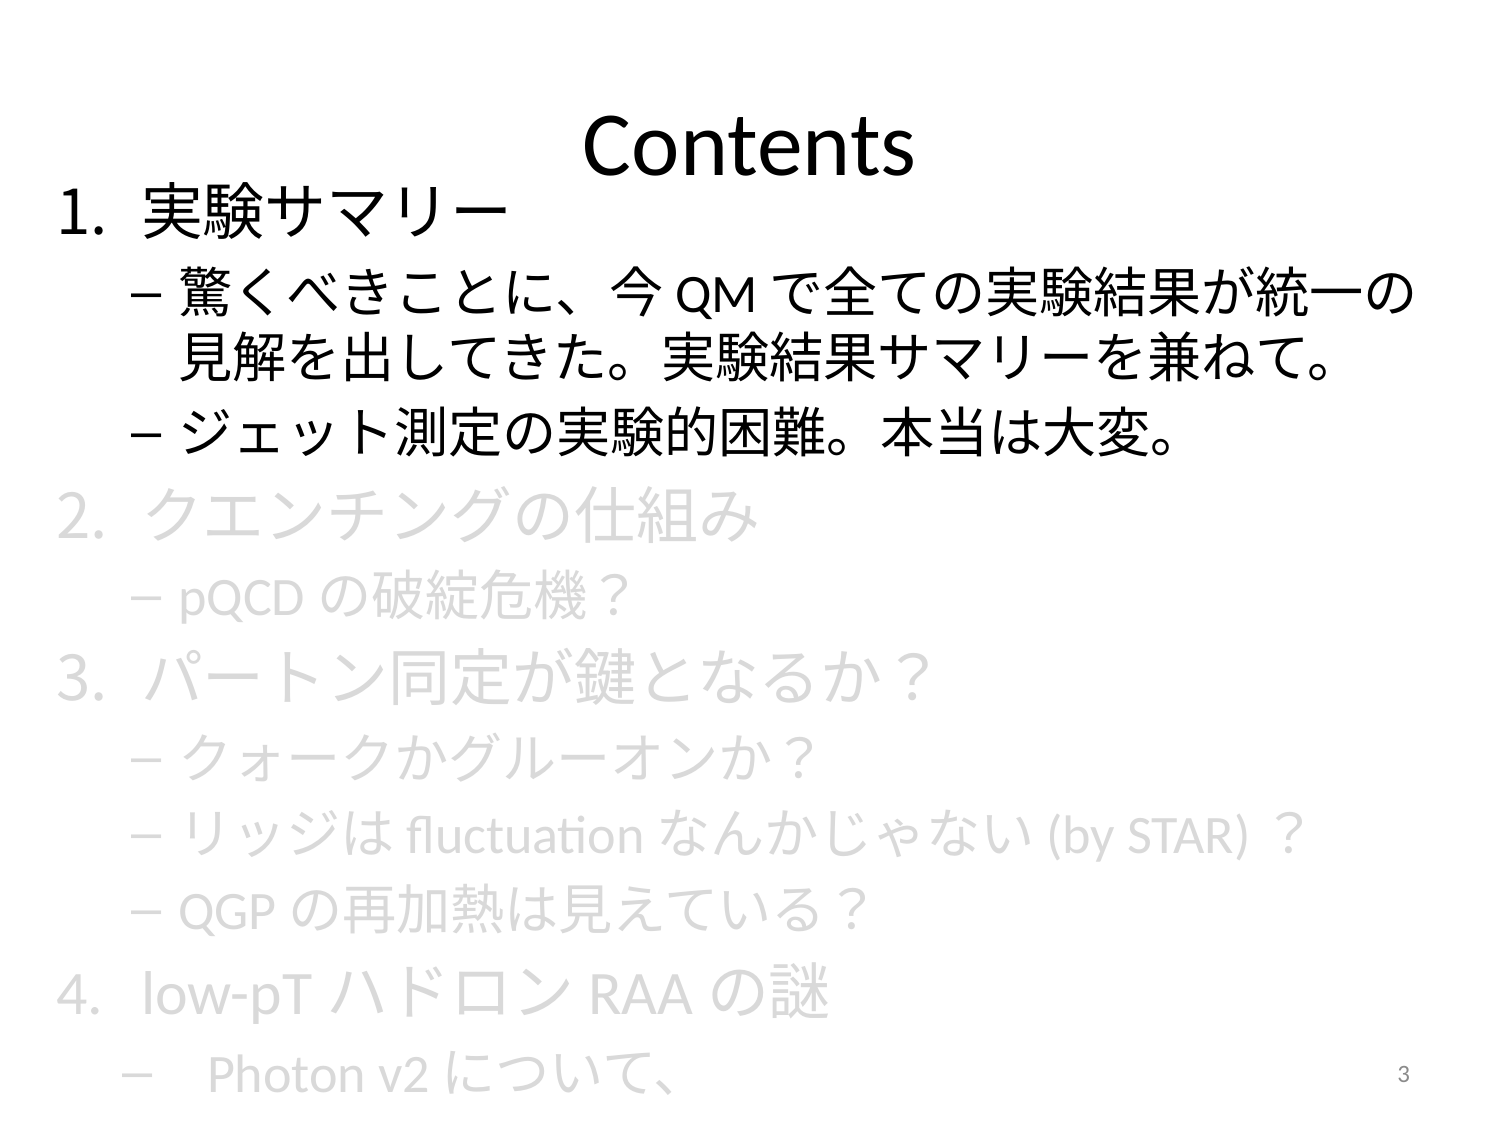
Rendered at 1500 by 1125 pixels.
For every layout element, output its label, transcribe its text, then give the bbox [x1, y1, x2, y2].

slide_number 3 [1074, 1042, 1425, 1103]
list 実験サマリー 驚くべきことに、今QMで全ての実験結果が統一の見解を出してきた。実験結果サマリーを兼ねて。 ジェット測定の実験的困難。本当は大変。 クエンチングの仕組み pQCDの破綻危機？ パートン同定が鍵となるか？ クォークかグルーオンか？ リッジはfluctuationなんかじゃない(by STAR)？ QGPの再加熱は見えている？ low-pTハドロンRAAの謎 Photon v2について、 [41, 165, 1477, 1118]
title Contents [75, 45, 1425, 165]
